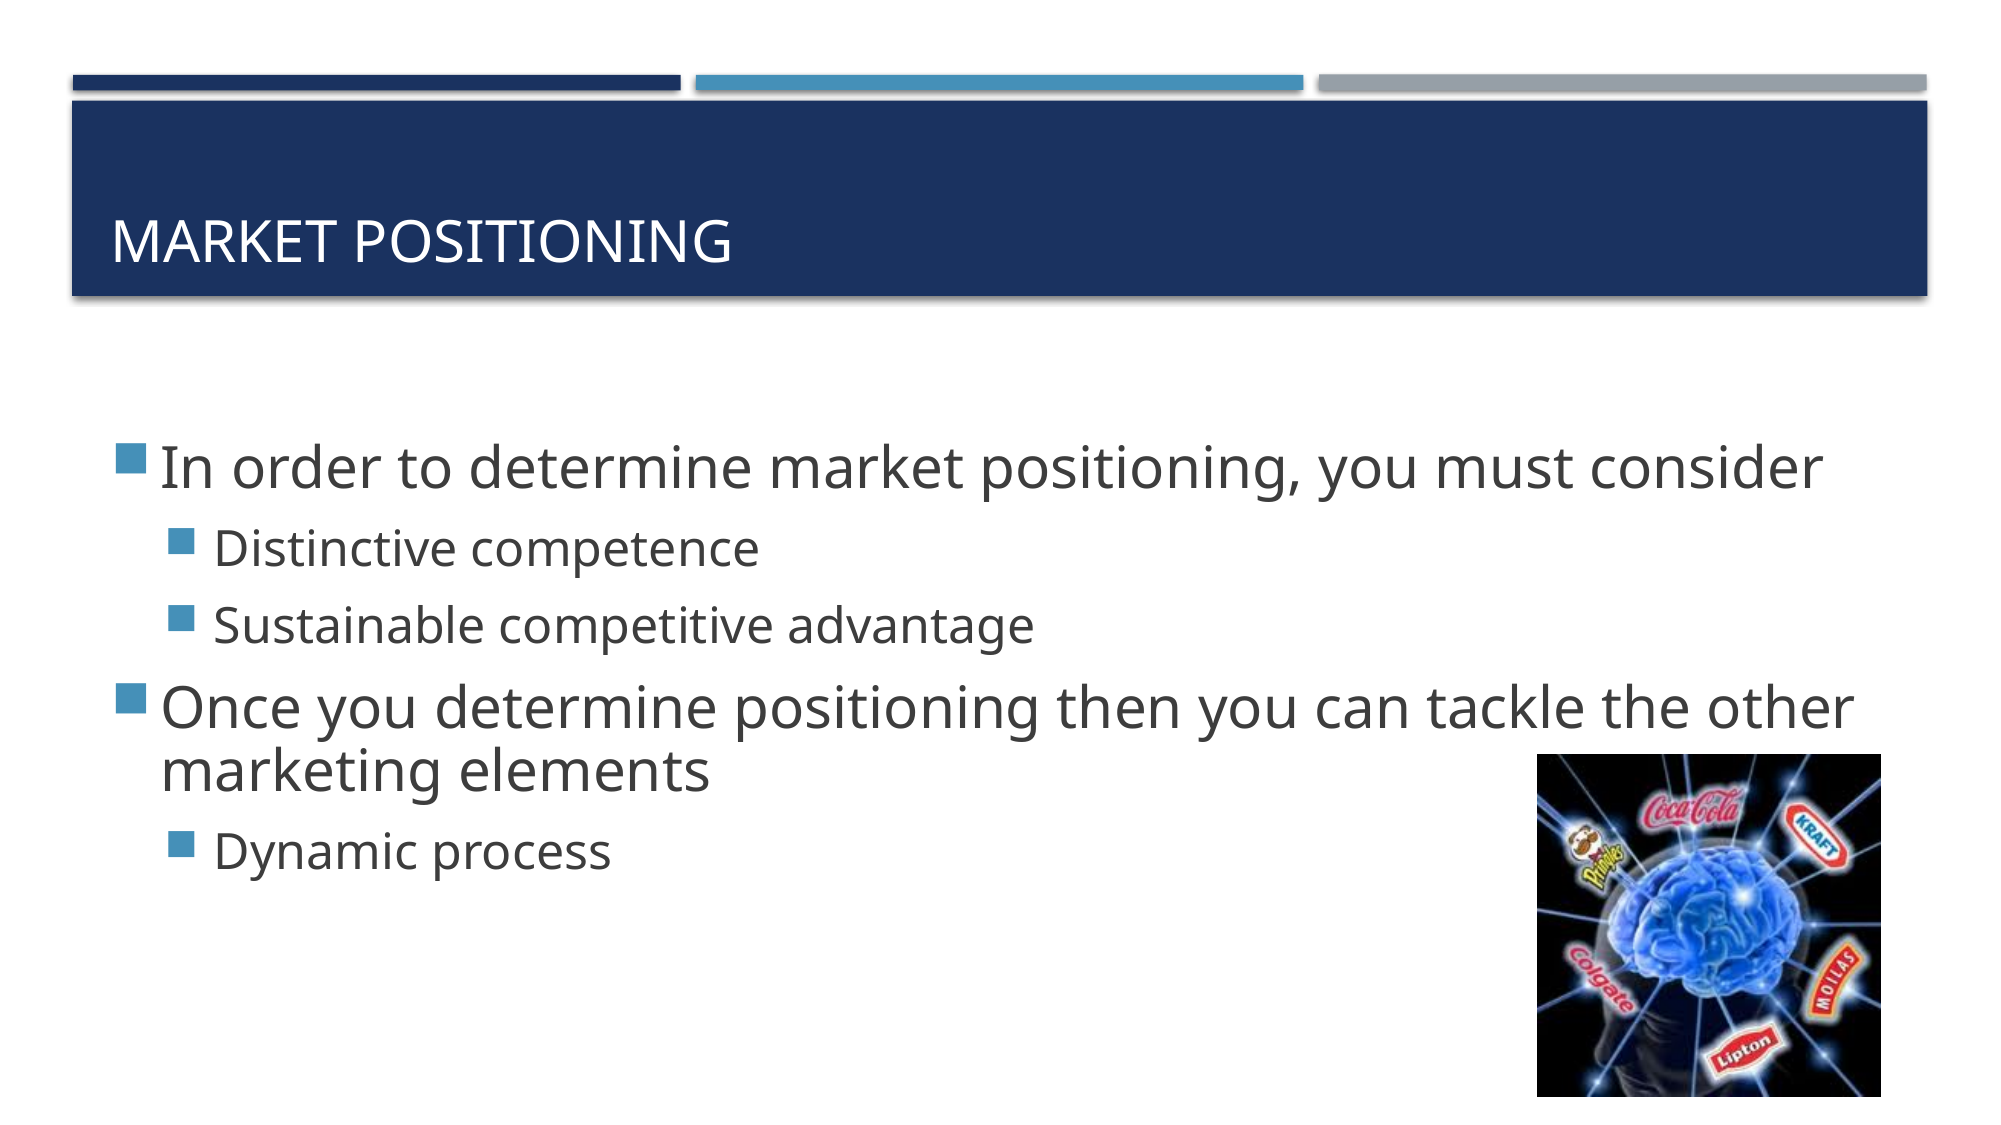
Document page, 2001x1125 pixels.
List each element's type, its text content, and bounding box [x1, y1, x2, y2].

list In order to determine market positioning, you must consider Distinctive competence Sustainable competitive advantage Once you determine positioning then you can tackle the other marketing elements Dynamic process [95, 357, 1905, 962]
title Market Positioning [95, 115, 1905, 282]
picture [1536, 754, 1881, 1097]
